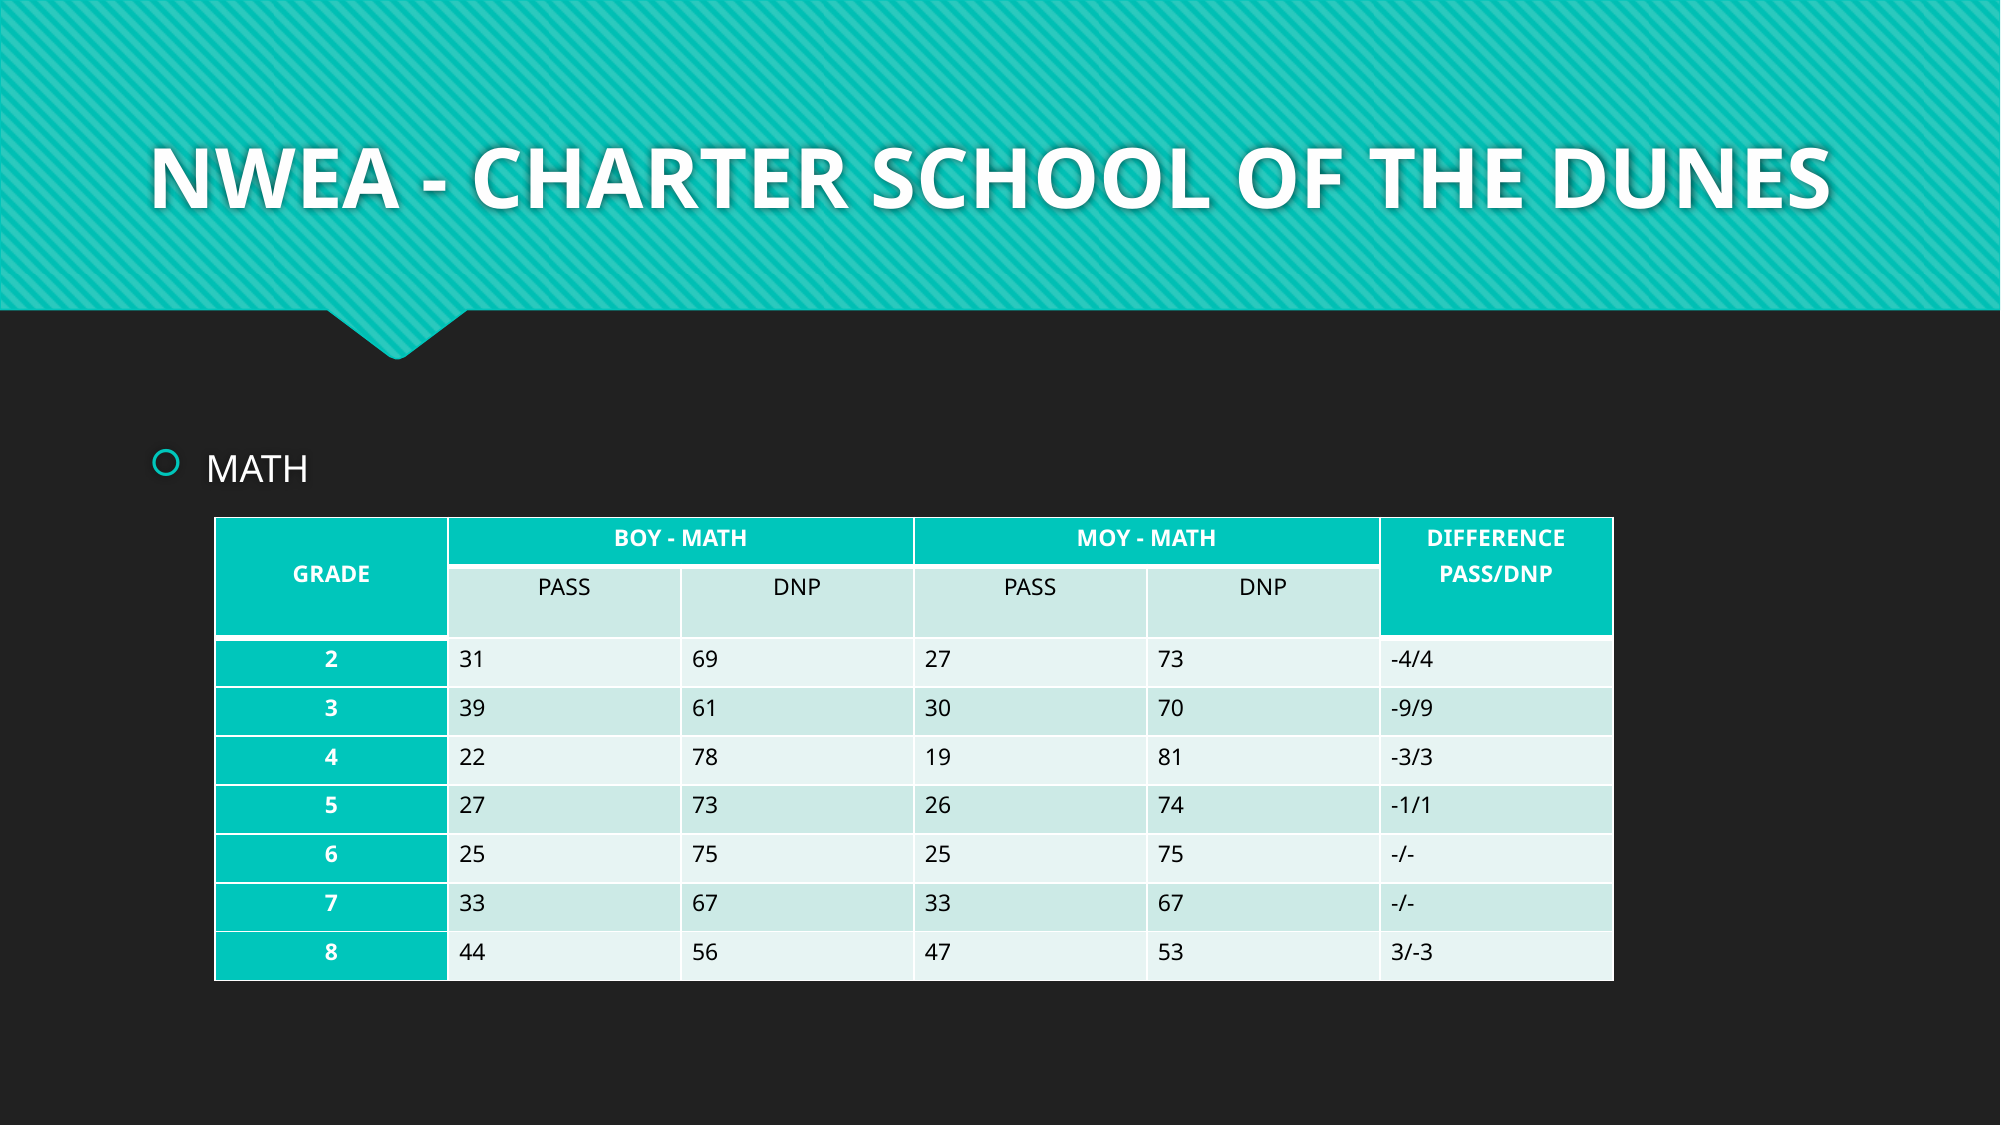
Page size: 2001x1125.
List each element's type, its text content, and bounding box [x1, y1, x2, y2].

table_cell 26 [915, 786, 1146, 833]
table_cell DNP [682, 569, 913, 637]
table_cell 56 [682, 932, 913, 980]
table_cell 6 [216, 835, 447, 882]
table_cell 27 [449, 786, 680, 833]
table_cell 81 [1148, 737, 1379, 784]
list MATH [134, 364, 1866, 962]
table_cell 61 [682, 688, 913, 735]
table_cell 22 [449, 737, 680, 784]
table_cell 75 [682, 835, 913, 882]
table_cell -/- [1381, 884, 1612, 931]
table_cell 3/-3 [1381, 932, 1612, 980]
table_cell 4 [216, 737, 447, 784]
table_cell 2 [216, 641, 447, 686]
table_cell 25 [915, 835, 1146, 882]
table_cell 44 [449, 932, 680, 980]
table_cell 53 [1148, 932, 1379, 980]
table_cell 73 [1148, 639, 1379, 686]
table_cell -1/1 [1381, 786, 1612, 833]
table_cell 30 [915, 688, 1146, 735]
table_cell -3/3 [1381, 737, 1612, 784]
table_cell 33 [449, 884, 680, 931]
table_cell 73 [682, 786, 913, 833]
table_cell PASS [915, 569, 1146, 637]
table_cell 70 [1148, 688, 1379, 735]
table_cell 78 [682, 737, 913, 784]
table_cell 3 [216, 688, 447, 735]
table_cell -9/9 [1381, 688, 1612, 735]
table_header GRADE [216, 518, 447, 635]
table_cell PASS [449, 569, 680, 637]
table_cell -/- [1381, 835, 1612, 882]
table_cell 39 [449, 688, 680, 735]
table_cell 74 [1148, 786, 1379, 833]
table_header DIFFERENCE PASS/DNP [1381, 518, 1612, 635]
table_cell -4/4 [1381, 641, 1612, 686]
table_cell 7 [216, 884, 447, 931]
table_cell 5 [216, 786, 447, 833]
table_cell 47 [915, 932, 1146, 980]
table_cell DNP [1148, 569, 1379, 637]
table_cell 33 [915, 884, 1146, 931]
title NWEA - CHARTER SCHOOL OF THE DUNES [132, 73, 1868, 233]
table_cell 19 [915, 737, 1146, 784]
table_cell 67 [682, 884, 913, 931]
table_header BOY - MATH [449, 518, 913, 564]
table_header MOY - MATH [915, 518, 1379, 564]
table_cell 67 [1148, 884, 1379, 931]
table_cell 75 [1148, 835, 1379, 882]
table_cell 25 [449, 835, 680, 882]
table_cell 27 [915, 639, 1146, 686]
table_cell 31 [449, 639, 680, 686]
table_cell 69 [682, 639, 913, 686]
table_cell 8 [216, 932, 447, 980]
